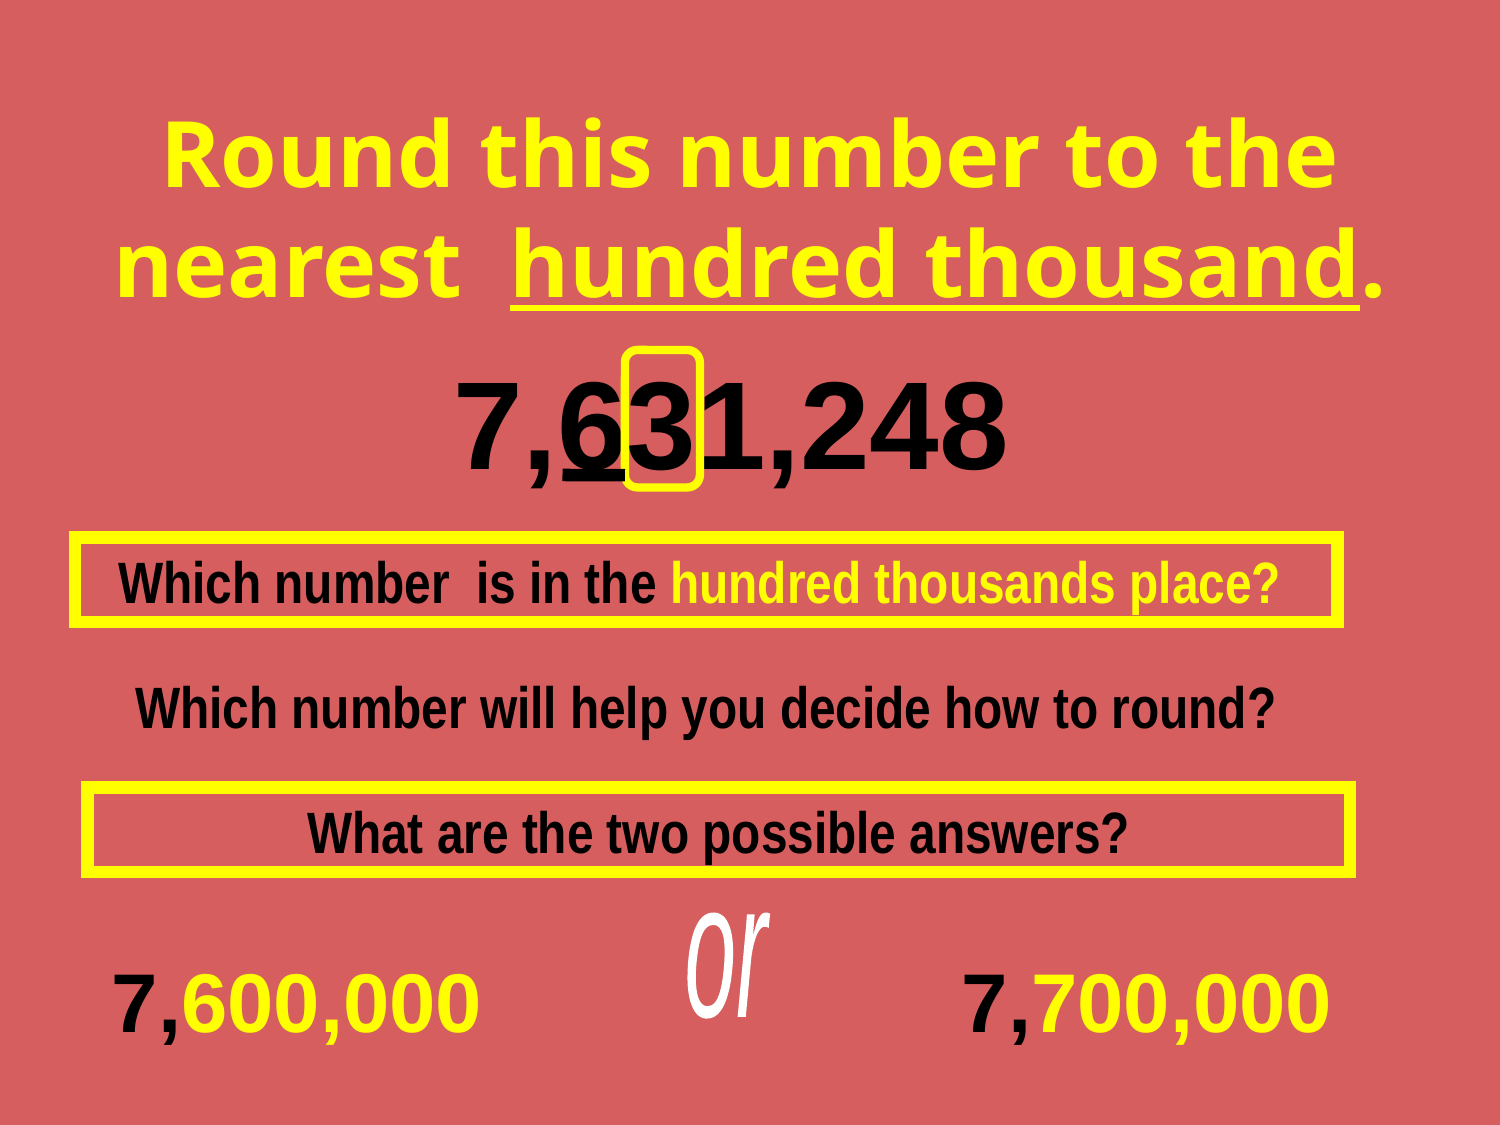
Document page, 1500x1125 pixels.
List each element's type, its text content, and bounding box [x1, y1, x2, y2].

text_box What are the two possible answers? [87, 787, 1350, 873]
text_box Which number is in the hundred thousands place? [74, 537, 1338, 623]
text_box [622, 347, 703, 490]
text_box 7,600,000 [62, 899, 513, 1065]
text_box 7,700,000 [912, 899, 1363, 1065]
text_box 7,631,248 [249, 337, 1213, 503]
text_box Round this number to the nearest hundred thousand. [74, 112, 1425, 300]
text_box Which number will help you decide how to round? [74, 662, 1338, 748]
